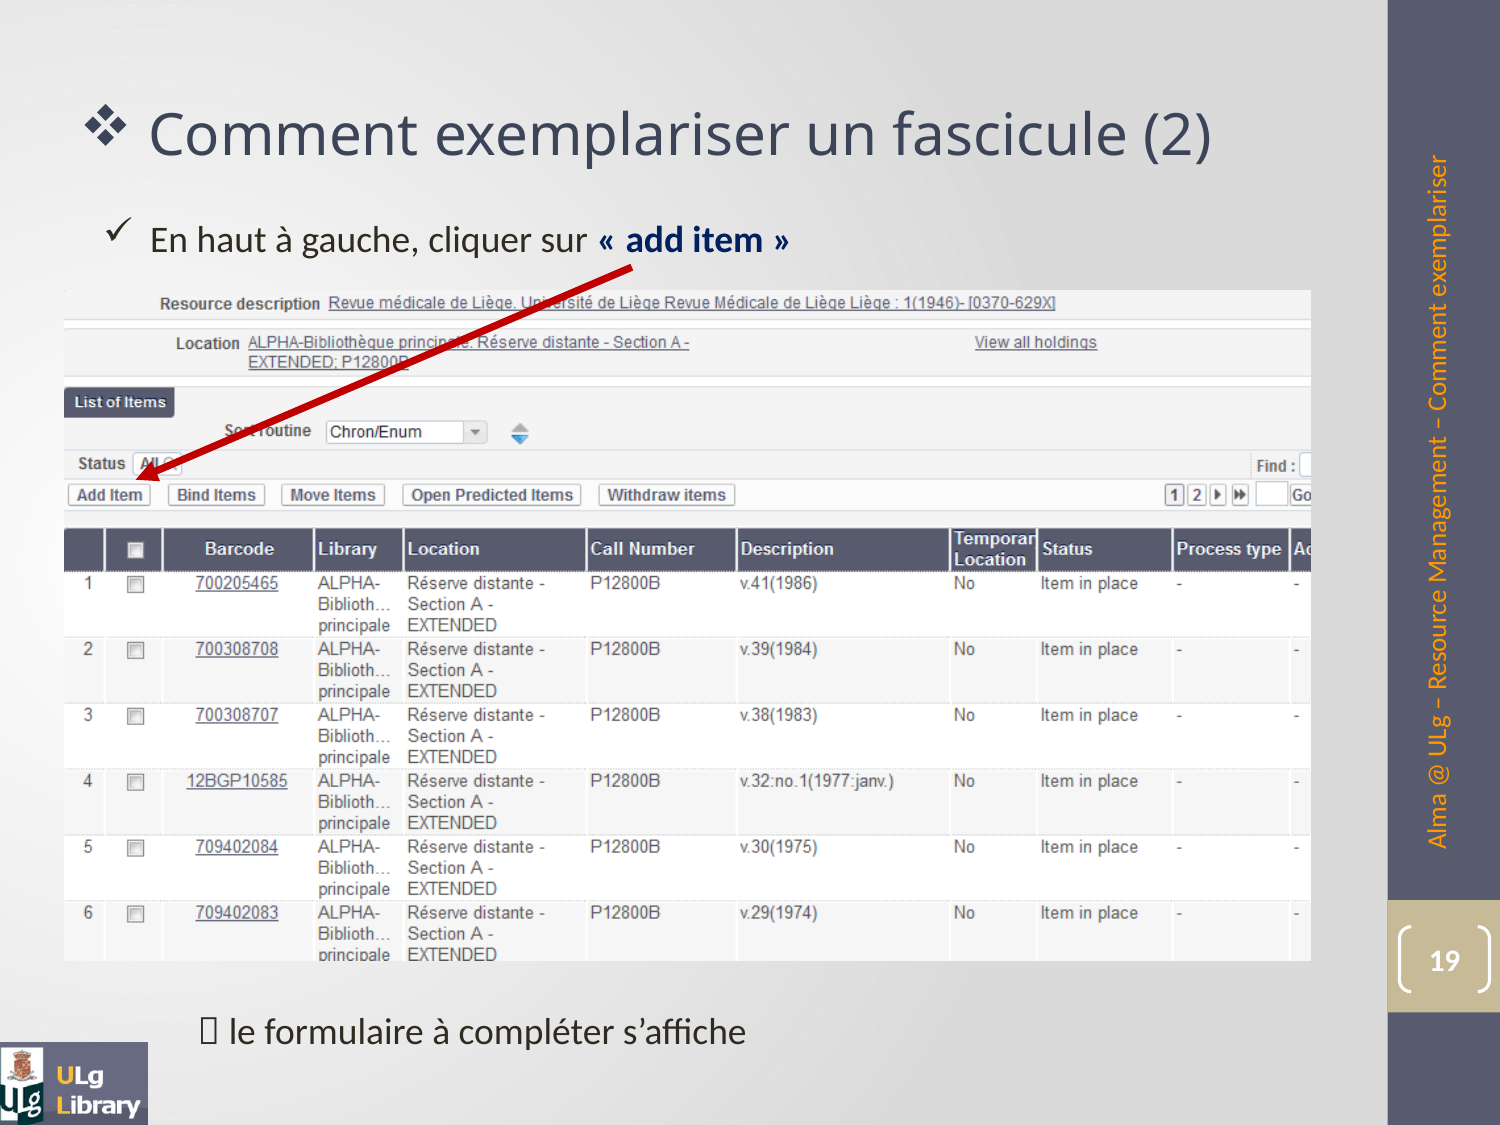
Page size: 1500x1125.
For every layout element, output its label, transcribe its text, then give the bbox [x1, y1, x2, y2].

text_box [135, 266, 633, 481]
picture [64, 290, 1312, 962]
text_box Comment exemplariser un fascicule (2) [64, 90, 1365, 175]
text_box  le formulaire à compléter s’affiche [182, 999, 1046, 1060]
picture [0, 1042, 148, 1125]
text_box En haut à gauche, cliquer sur « add item » [88, 208, 1353, 313]
slide_number 19 [1397, 925, 1492, 994]
footer Alma @ ULg – Resource Management – Comment exemplariser [1411, 31, 1472, 865]
